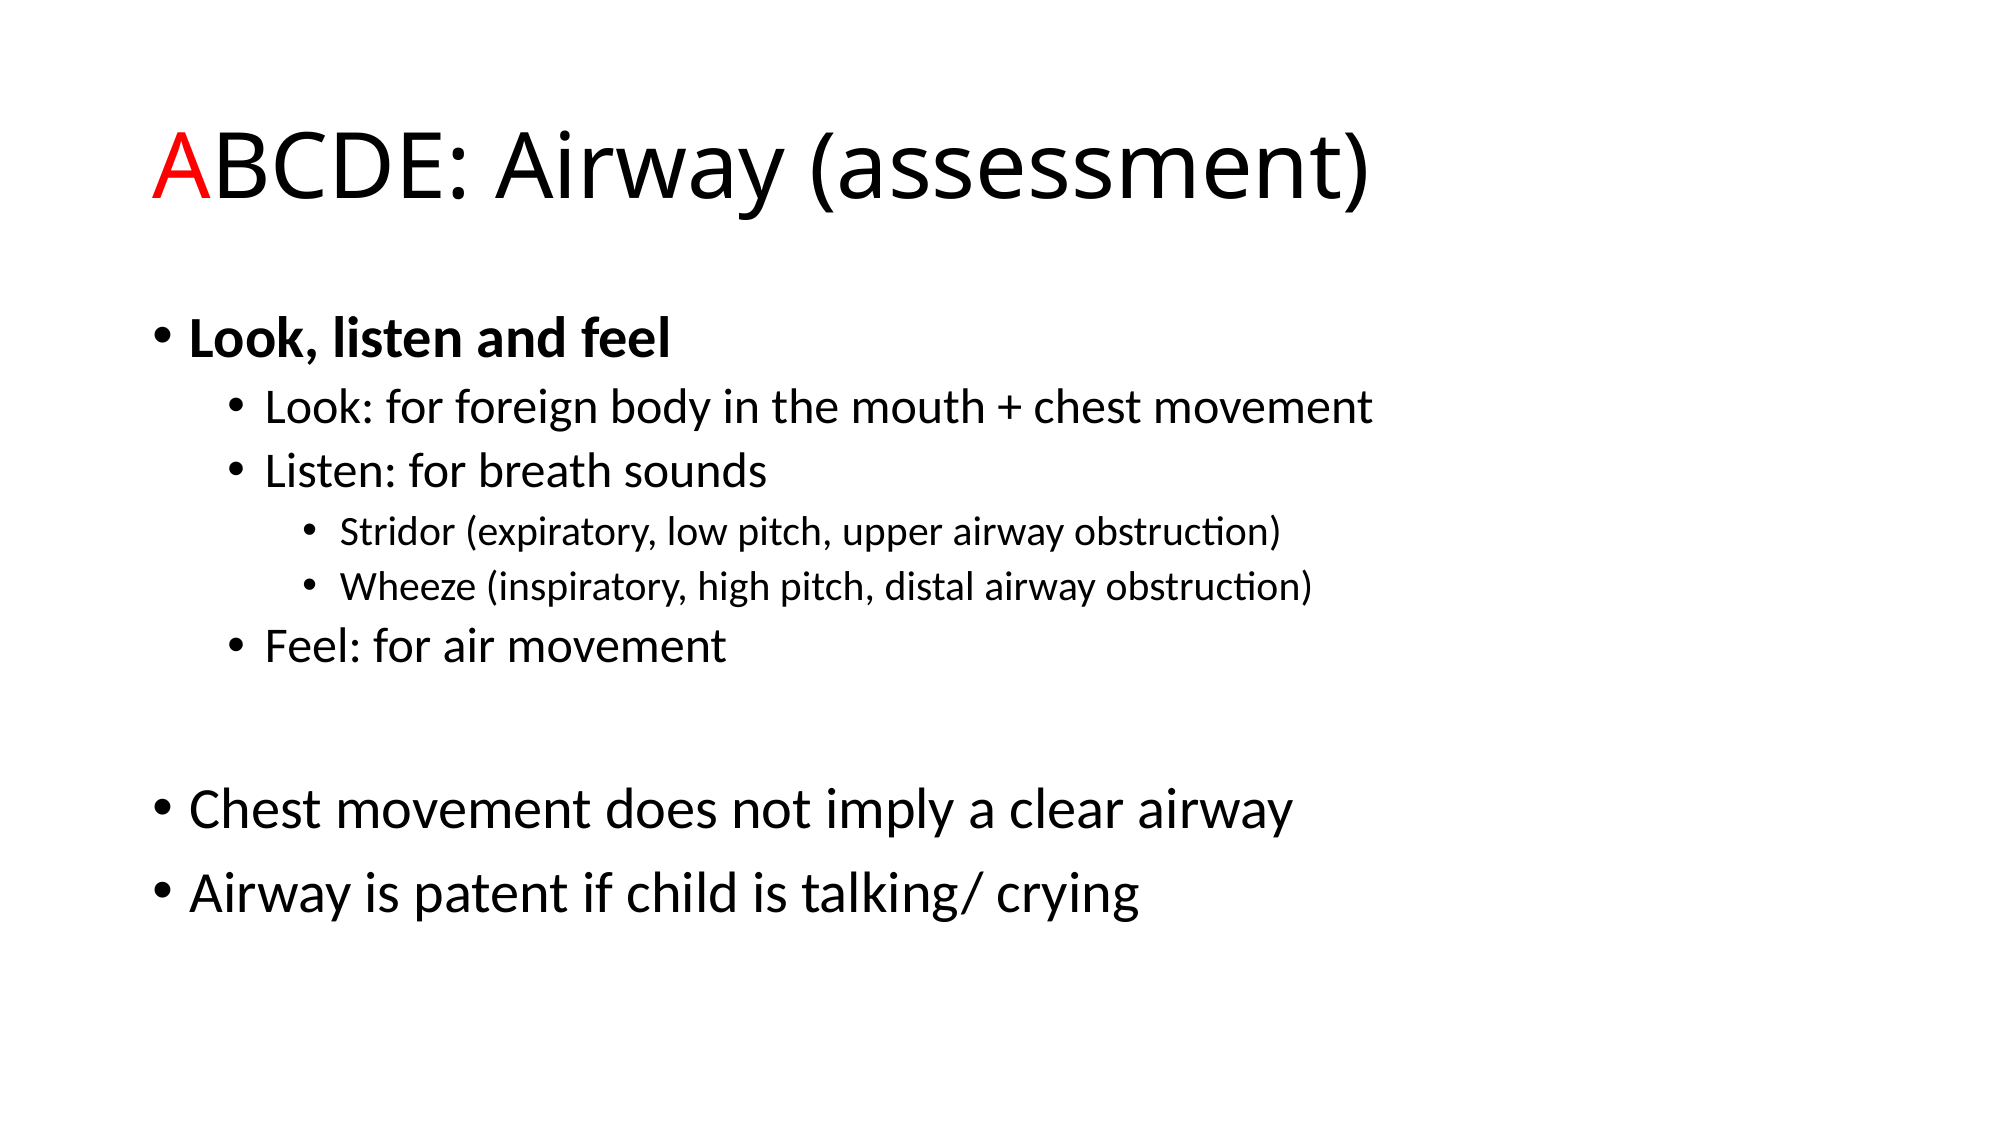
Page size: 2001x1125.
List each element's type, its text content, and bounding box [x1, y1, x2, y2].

list Look, listen and feel Look: for foreign body in the mouth + chest movement Listen: for breath sounds Stridor (expiratory, low pitch, upper airway obstruction) Wheeze (inspiratory, high pitch, distal airway obstruction) Feel: for air movement Chest movement does not imply a clear airway Airway is patent if child is talking/ crying [137, 299, 1863, 1014]
title ABCDE: Airway (assessment) [137, 59, 1863, 278]
